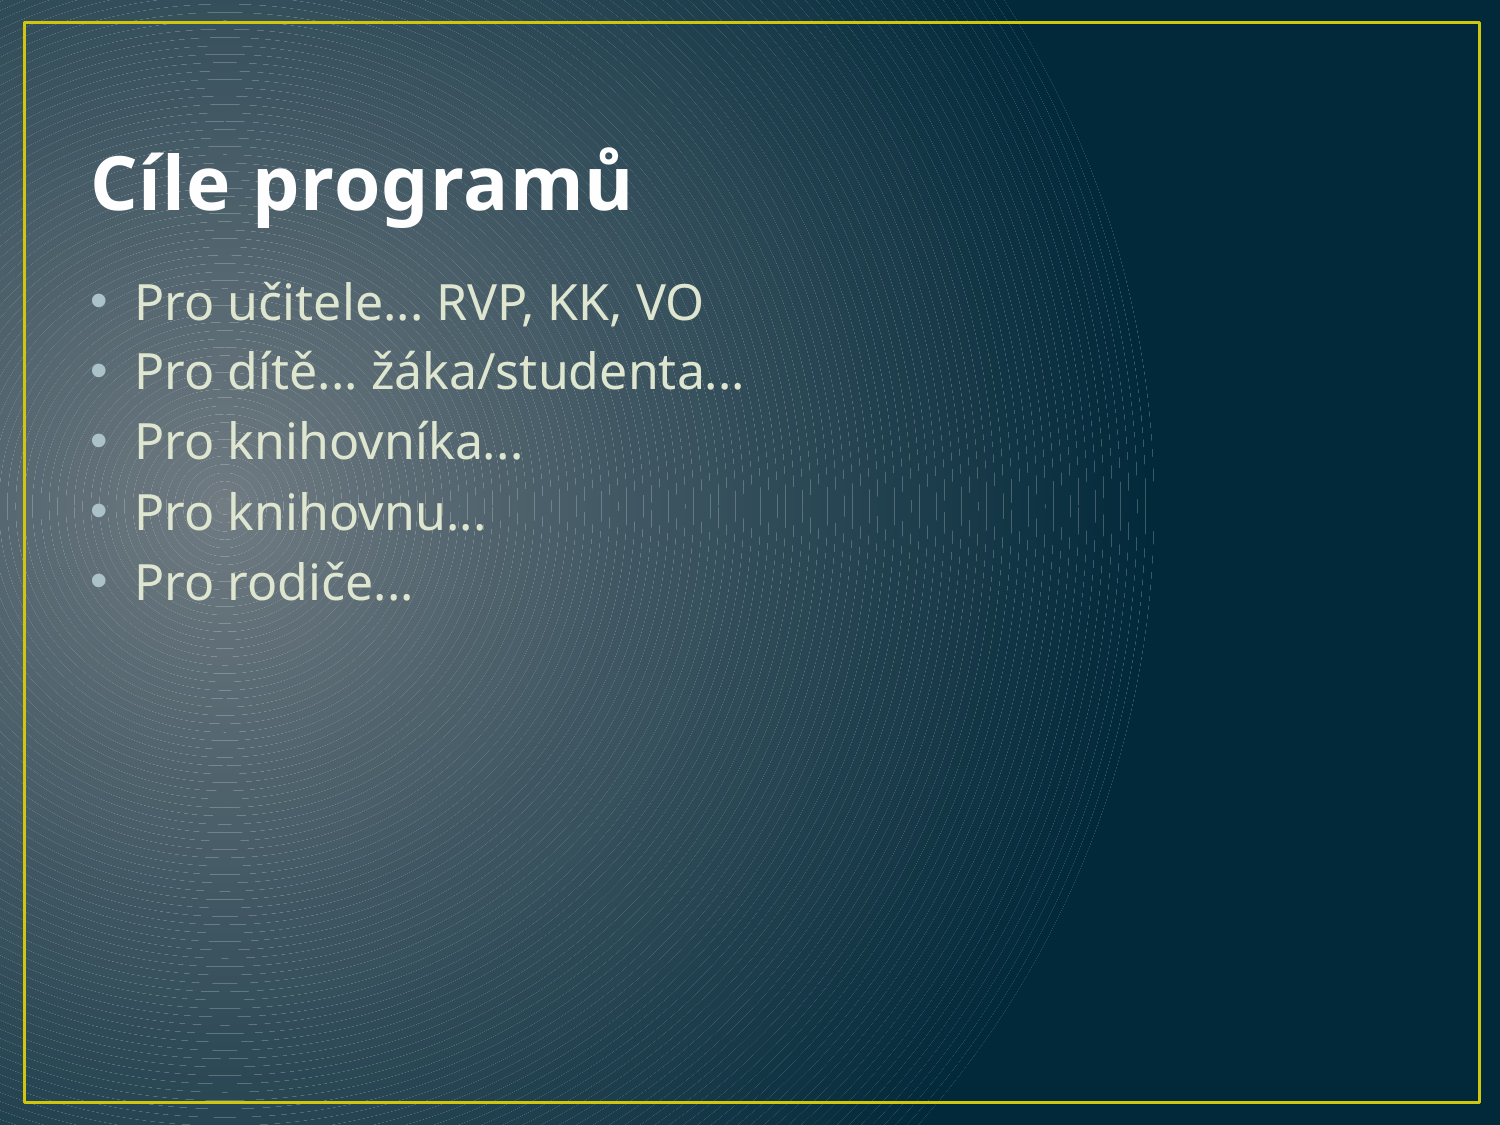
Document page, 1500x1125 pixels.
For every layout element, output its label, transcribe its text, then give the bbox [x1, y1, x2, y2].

list Pro učitele... RVP, KK, VO Pro dítě... žáka/studenta... Pro knihovníka... Pro knihovnu... Pro rodiče... [74, 262, 1426, 1006]
title Cíle programů [75, 45, 1425, 233]
